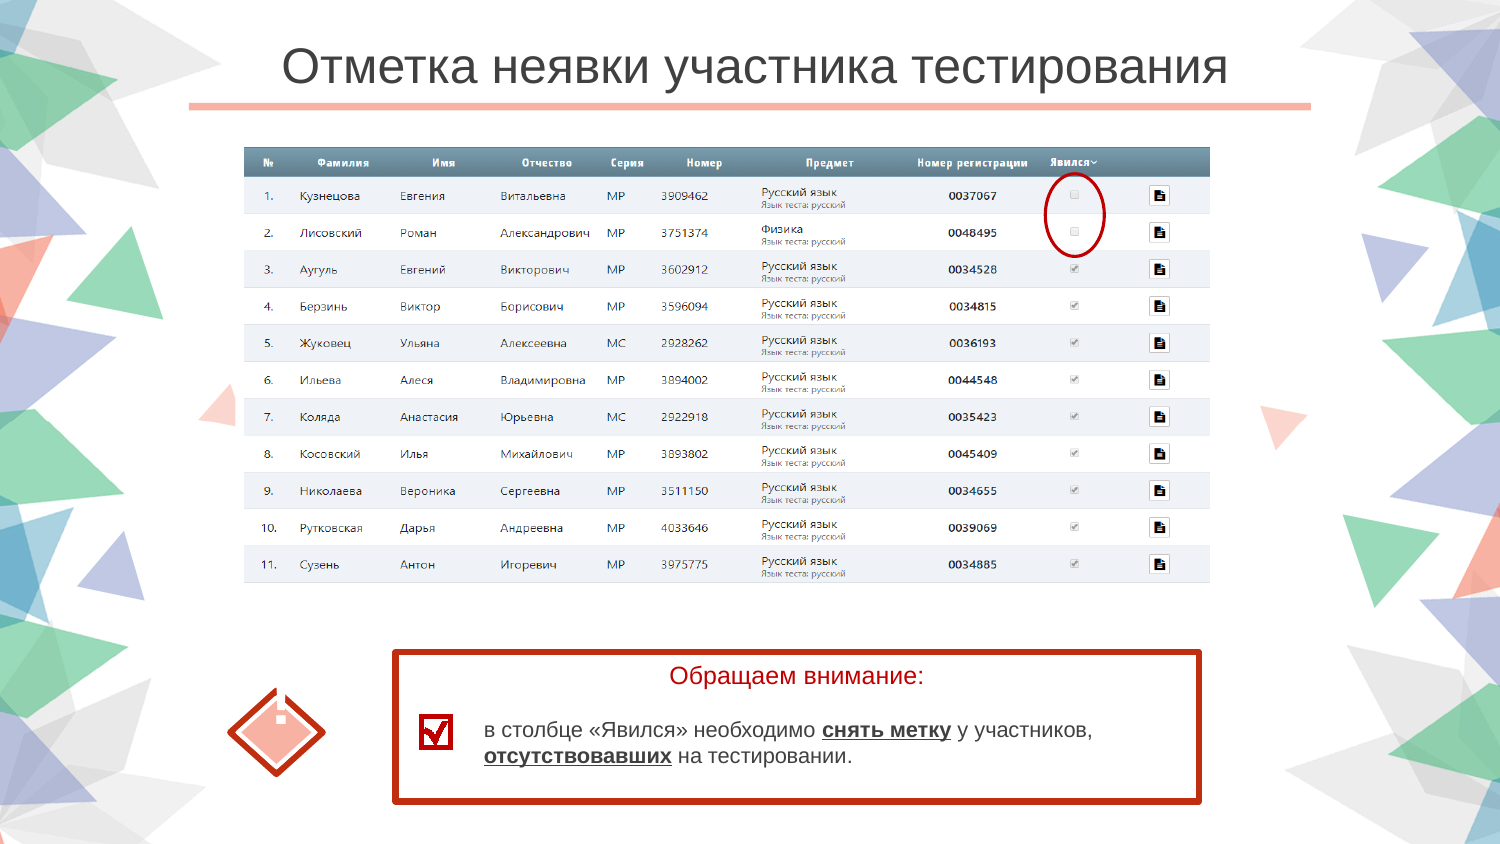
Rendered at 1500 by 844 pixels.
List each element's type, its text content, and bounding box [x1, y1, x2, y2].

list Отметка неявки участника тестирования [55, 15, 1456, 111]
text_box [187, 101, 1313, 112]
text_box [229, 690, 323, 775]
picture [0, 0, 1500, 844]
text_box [395, 651, 1200, 804]
